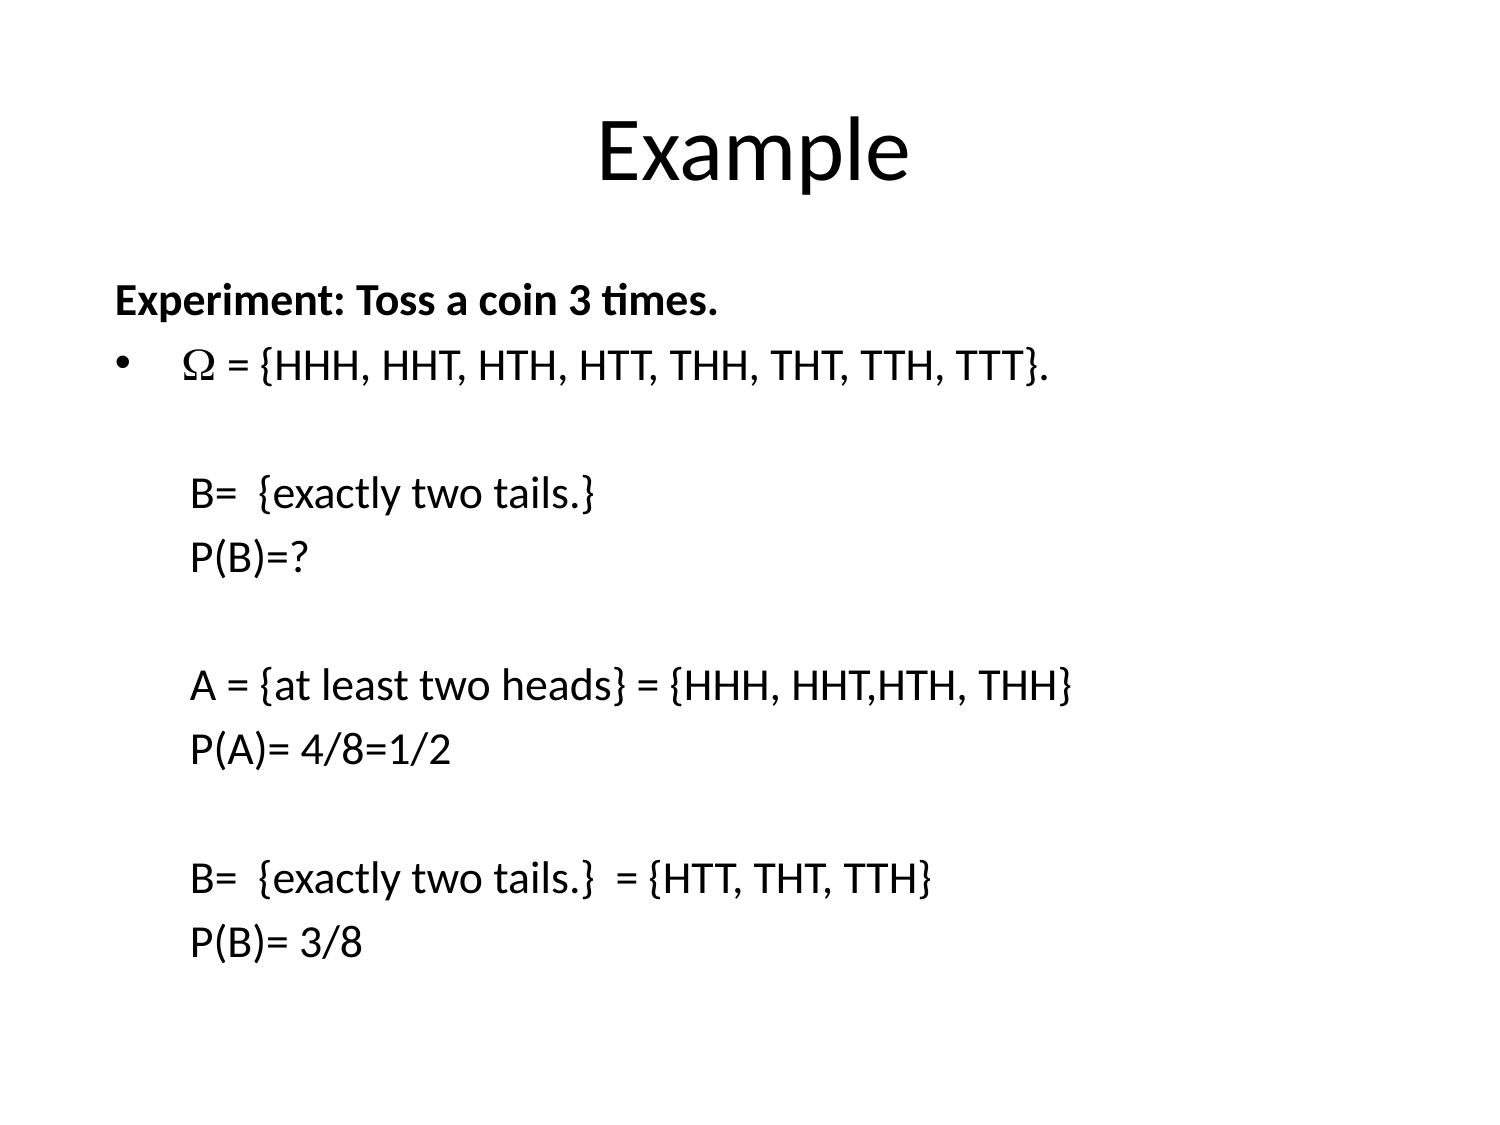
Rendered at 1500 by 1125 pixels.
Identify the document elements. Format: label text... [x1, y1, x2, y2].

list Experiment: Toss a coin 3 times.  = {HHH, HHT, HTH, HTT, THH, THT, TTH, TTT}. B= {exactly two tails.} P(B)=? A = {at least two heads} = {HHH, HHT,HTH, THH} P(A)= 4/8=1/2 B= {exactly two tails.} = {HTT, THT, TTH} P(B)= 3/8 [99, 262, 1466, 1088]
title Example [125, 62, 1363, 225]
